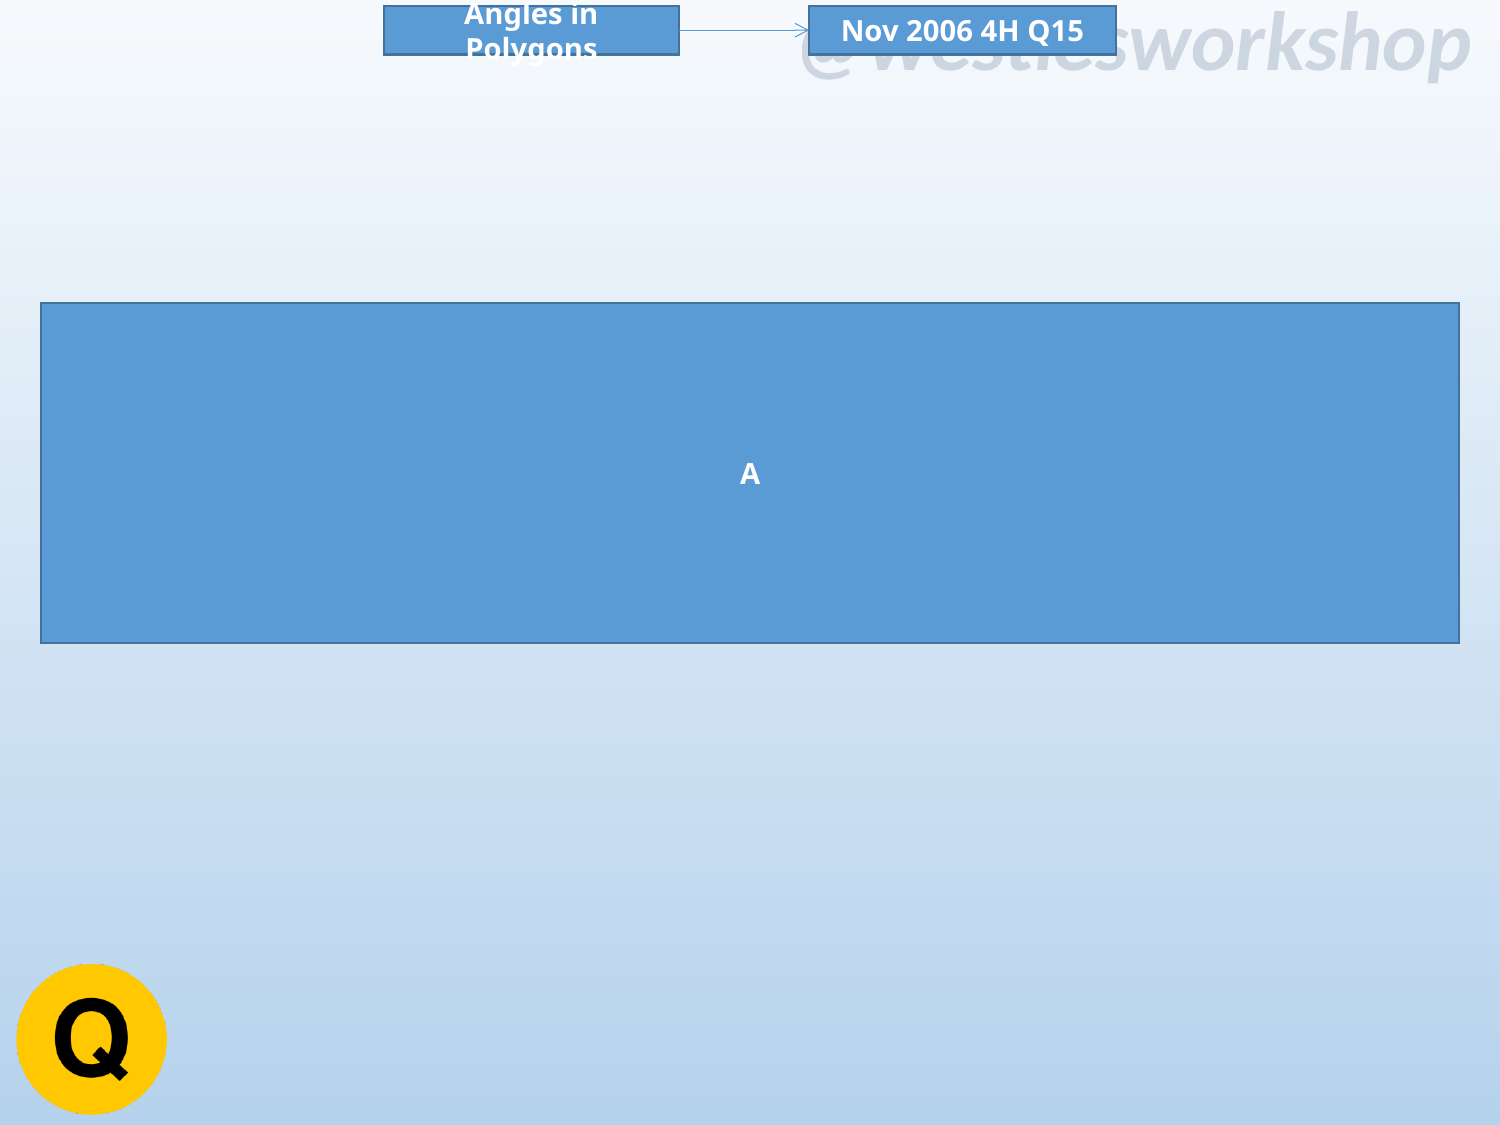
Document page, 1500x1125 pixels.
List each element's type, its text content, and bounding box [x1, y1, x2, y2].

text_box Angles in Polygons [383, 5, 680, 56]
picture [0, 940, 191, 1125]
picture [41, 302, 1459, 643]
text_box Nov 2006 4H Q15 [808, 5, 1117, 56]
